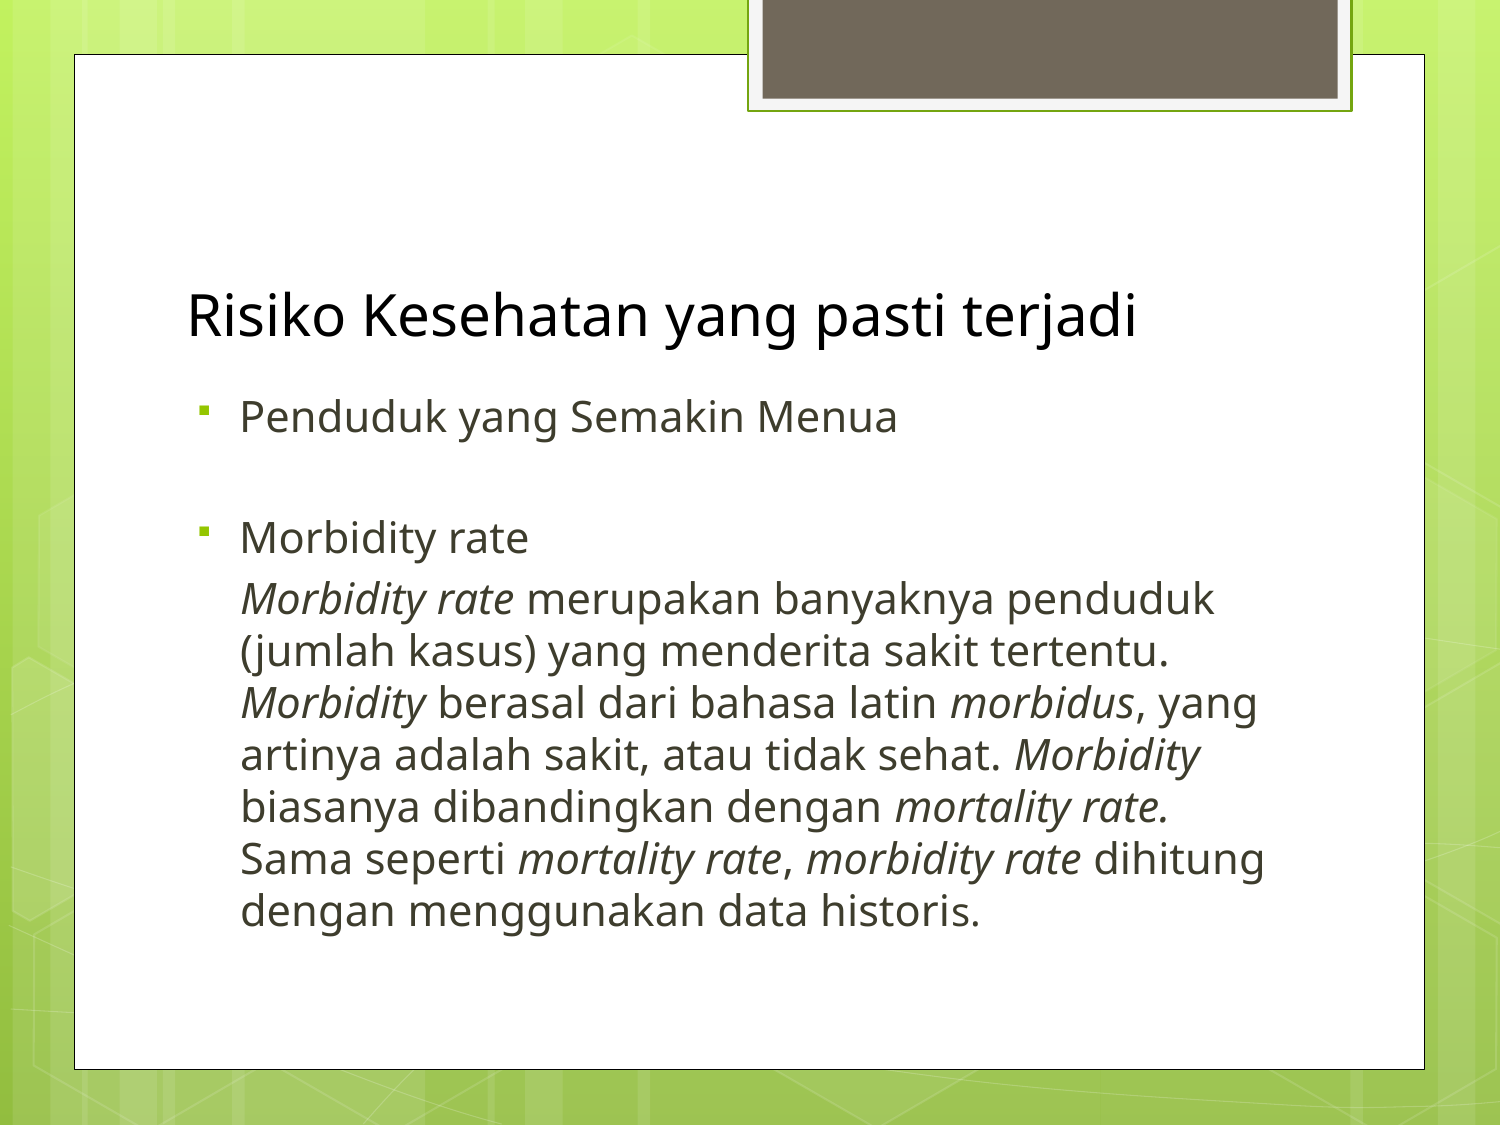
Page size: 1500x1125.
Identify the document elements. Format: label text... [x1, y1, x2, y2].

list Penduduk yang Semakin Menua Morbidity rate Morbidity rate merupakan banyaknya penduduk (jumlah kasus) yang menderita sakit tertentu. Morbidity berasal dari bahasa latin morbidus, yang artinya adalah sakit, atau tidak sehat. Morbidity biasanya dibandingkan dengan mortality rate. Sama seperti mortality rate, morbidity rate dihitung dengan menggunakan data historis. [171, 381, 1283, 957]
title Risiko Kesehatan yang pasti terjadi [171, 168, 1324, 357]
